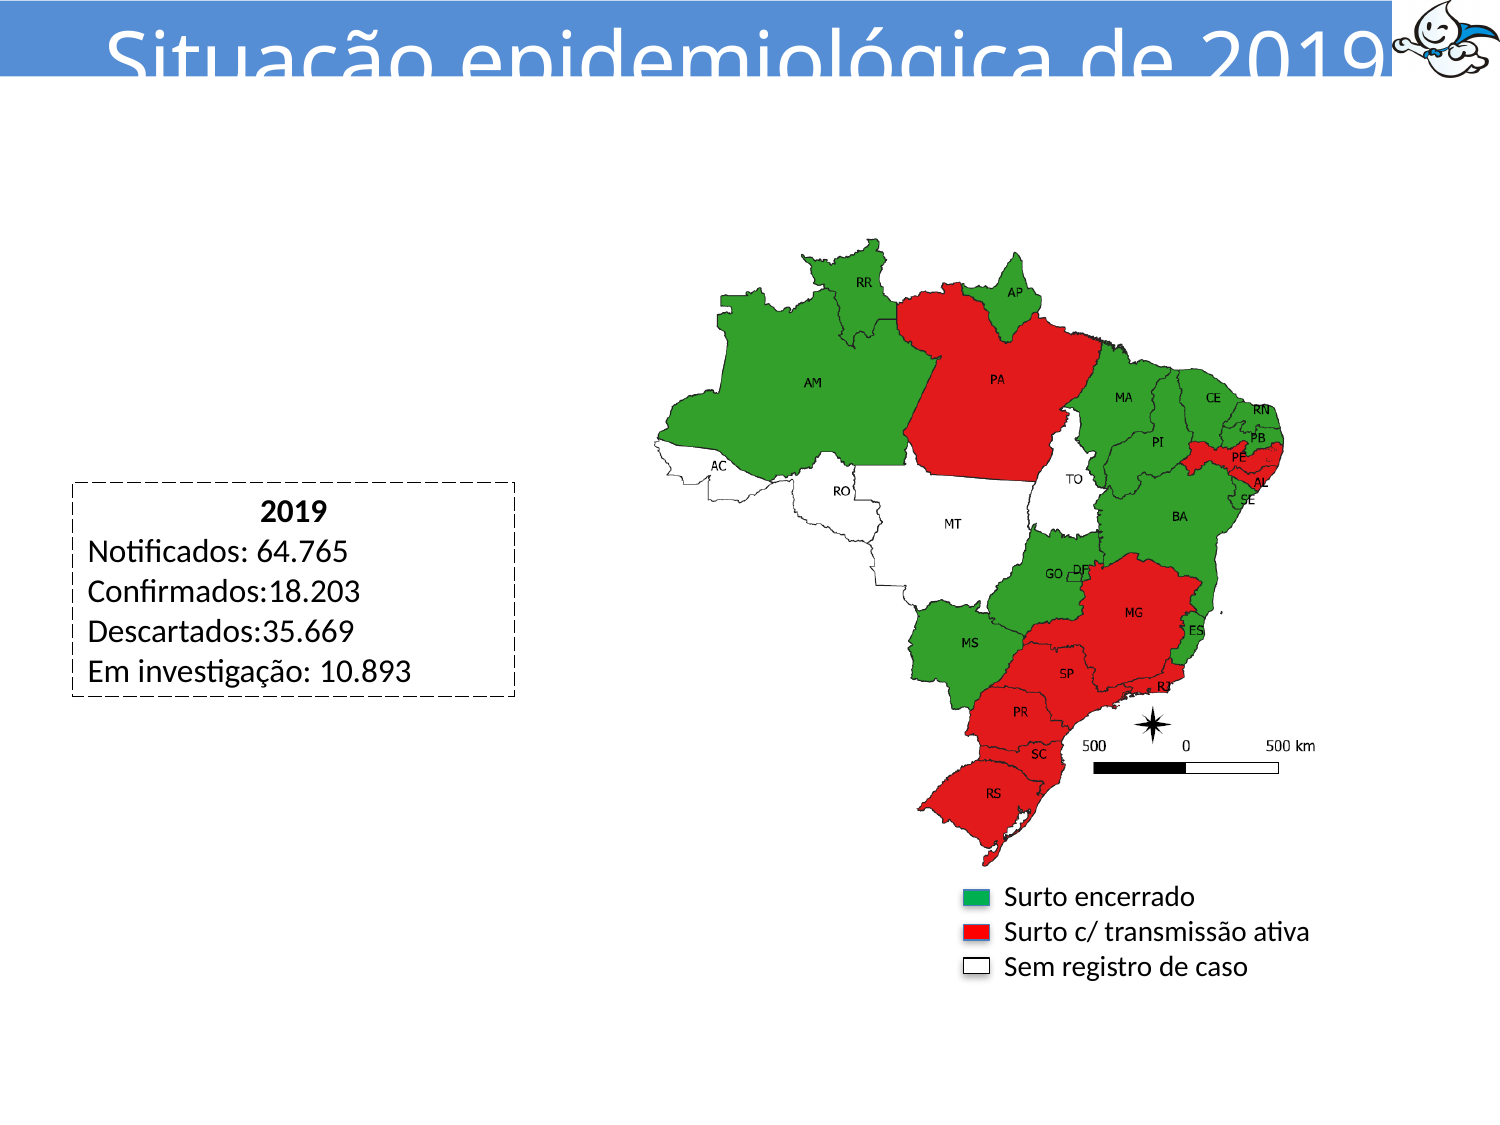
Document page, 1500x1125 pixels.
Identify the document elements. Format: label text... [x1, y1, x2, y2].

text_box 2019 Notificados: 64.765 Confirmados:18.203 Descartados:35.669 Em investigação: 10.893 [72, 482, 515, 697]
picture [649, 234, 1318, 871]
text_box Situação epidemiológica de 2019 [0, 0, 1391, 77]
text_box Surto encerrado Surto c/ transmissão ativa Sem registro de caso [989, 870, 1438, 990]
text_box [963, 957, 990, 974]
text_box [963, 889, 989, 906]
text_box [963, 924, 990, 941]
picture [1392, 0, 1500, 78]
